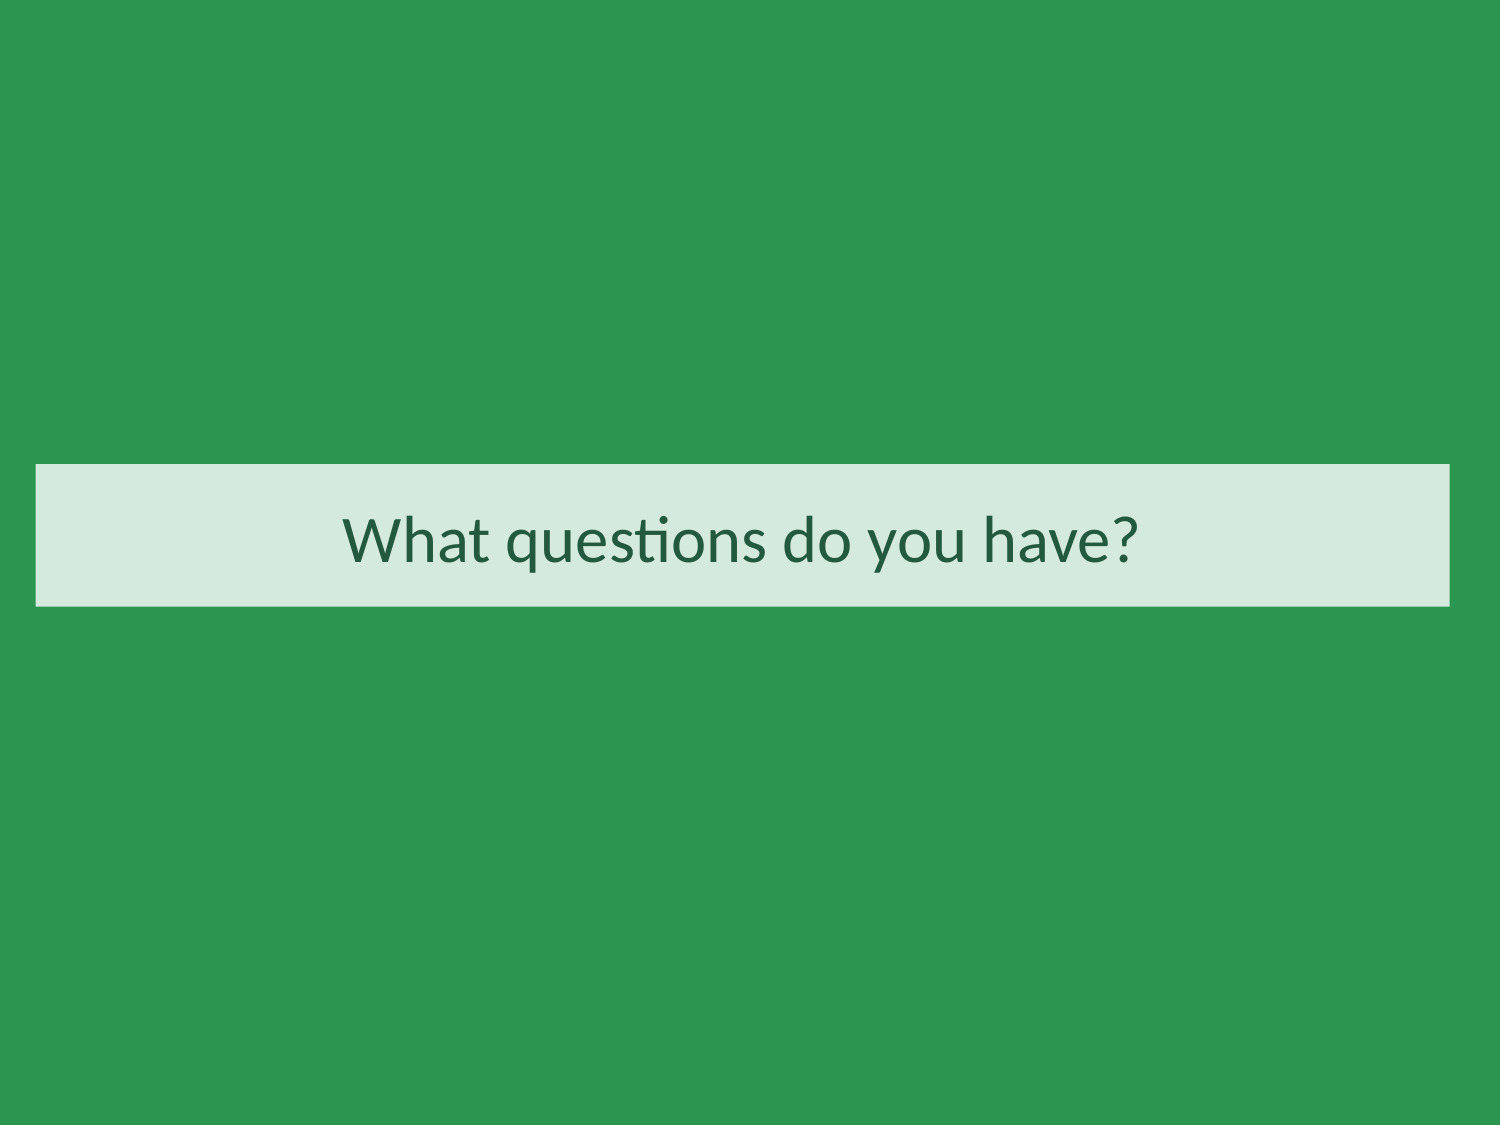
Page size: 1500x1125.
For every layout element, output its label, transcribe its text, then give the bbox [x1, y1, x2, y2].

title What questions do you have? [35, 464, 1450, 607]
